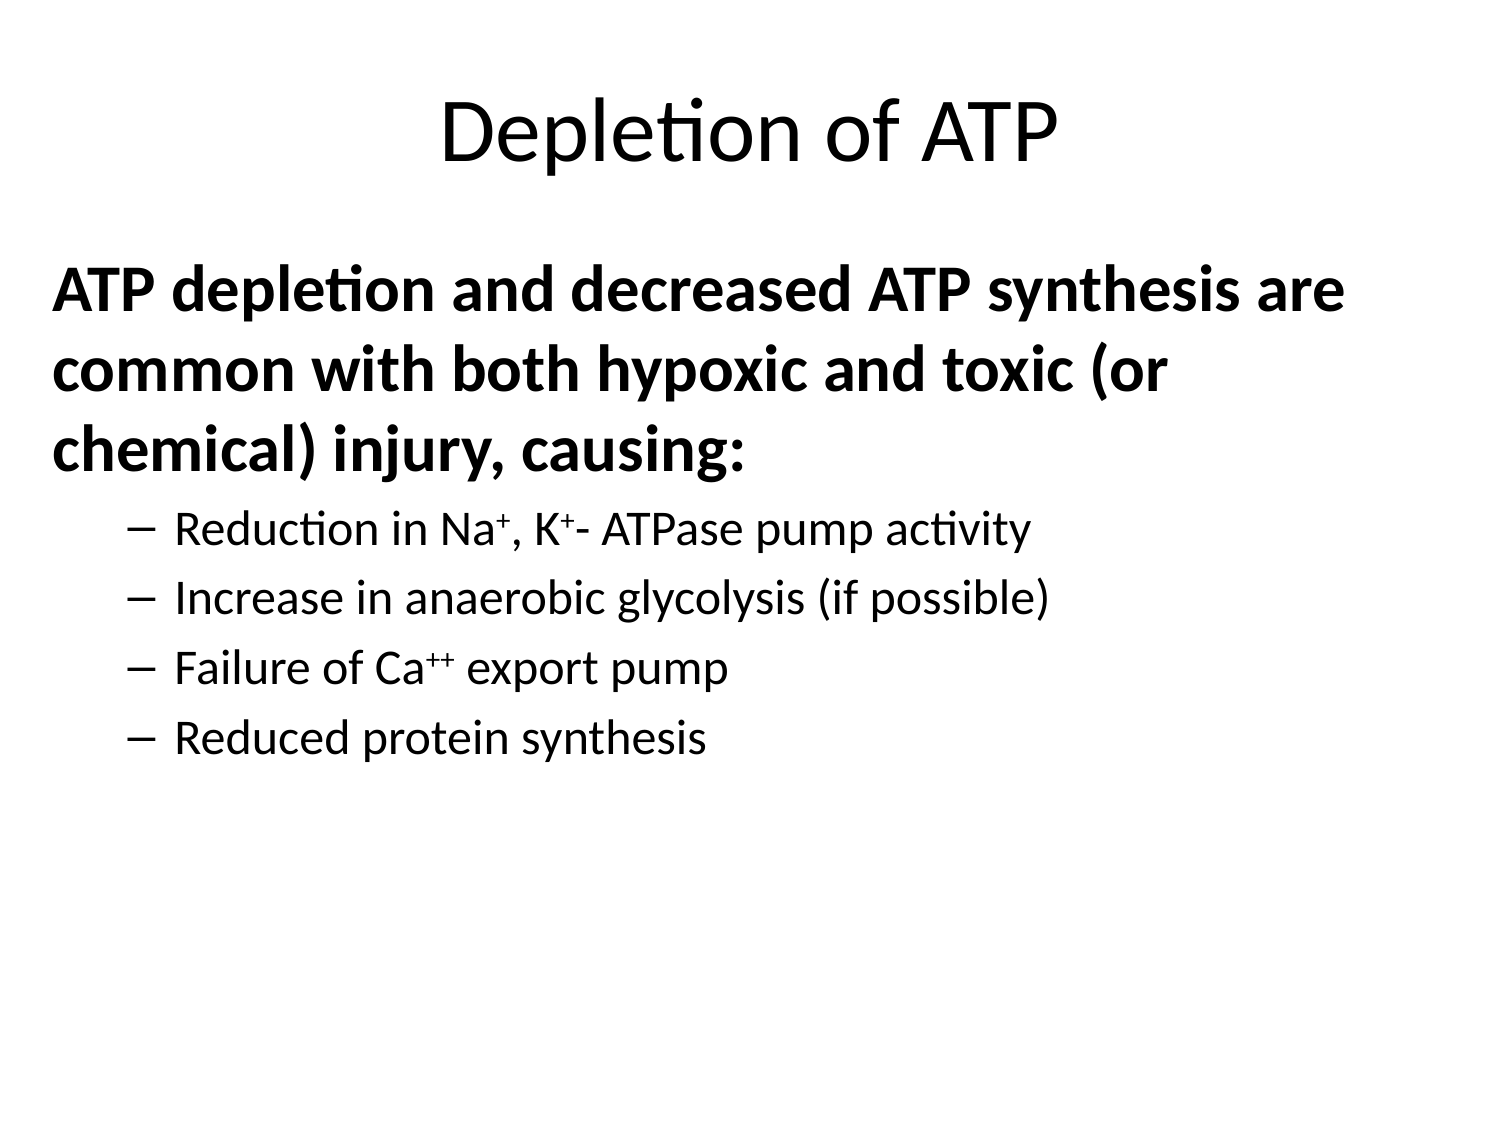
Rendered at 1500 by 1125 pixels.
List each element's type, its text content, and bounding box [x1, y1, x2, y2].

title Depletion of ATP [112, 37, 1388, 213]
list ATP depletion and decreased ATP synthesis are common with both hypoxic and toxic (or chemical) injury, causing: Reduction in Na+, K+- ATPase pump activity Increase in anaerobic glycolysis (if possible) Failure of Ca++ export pump Reduced protein synthesis [37, 237, 1463, 1000]
